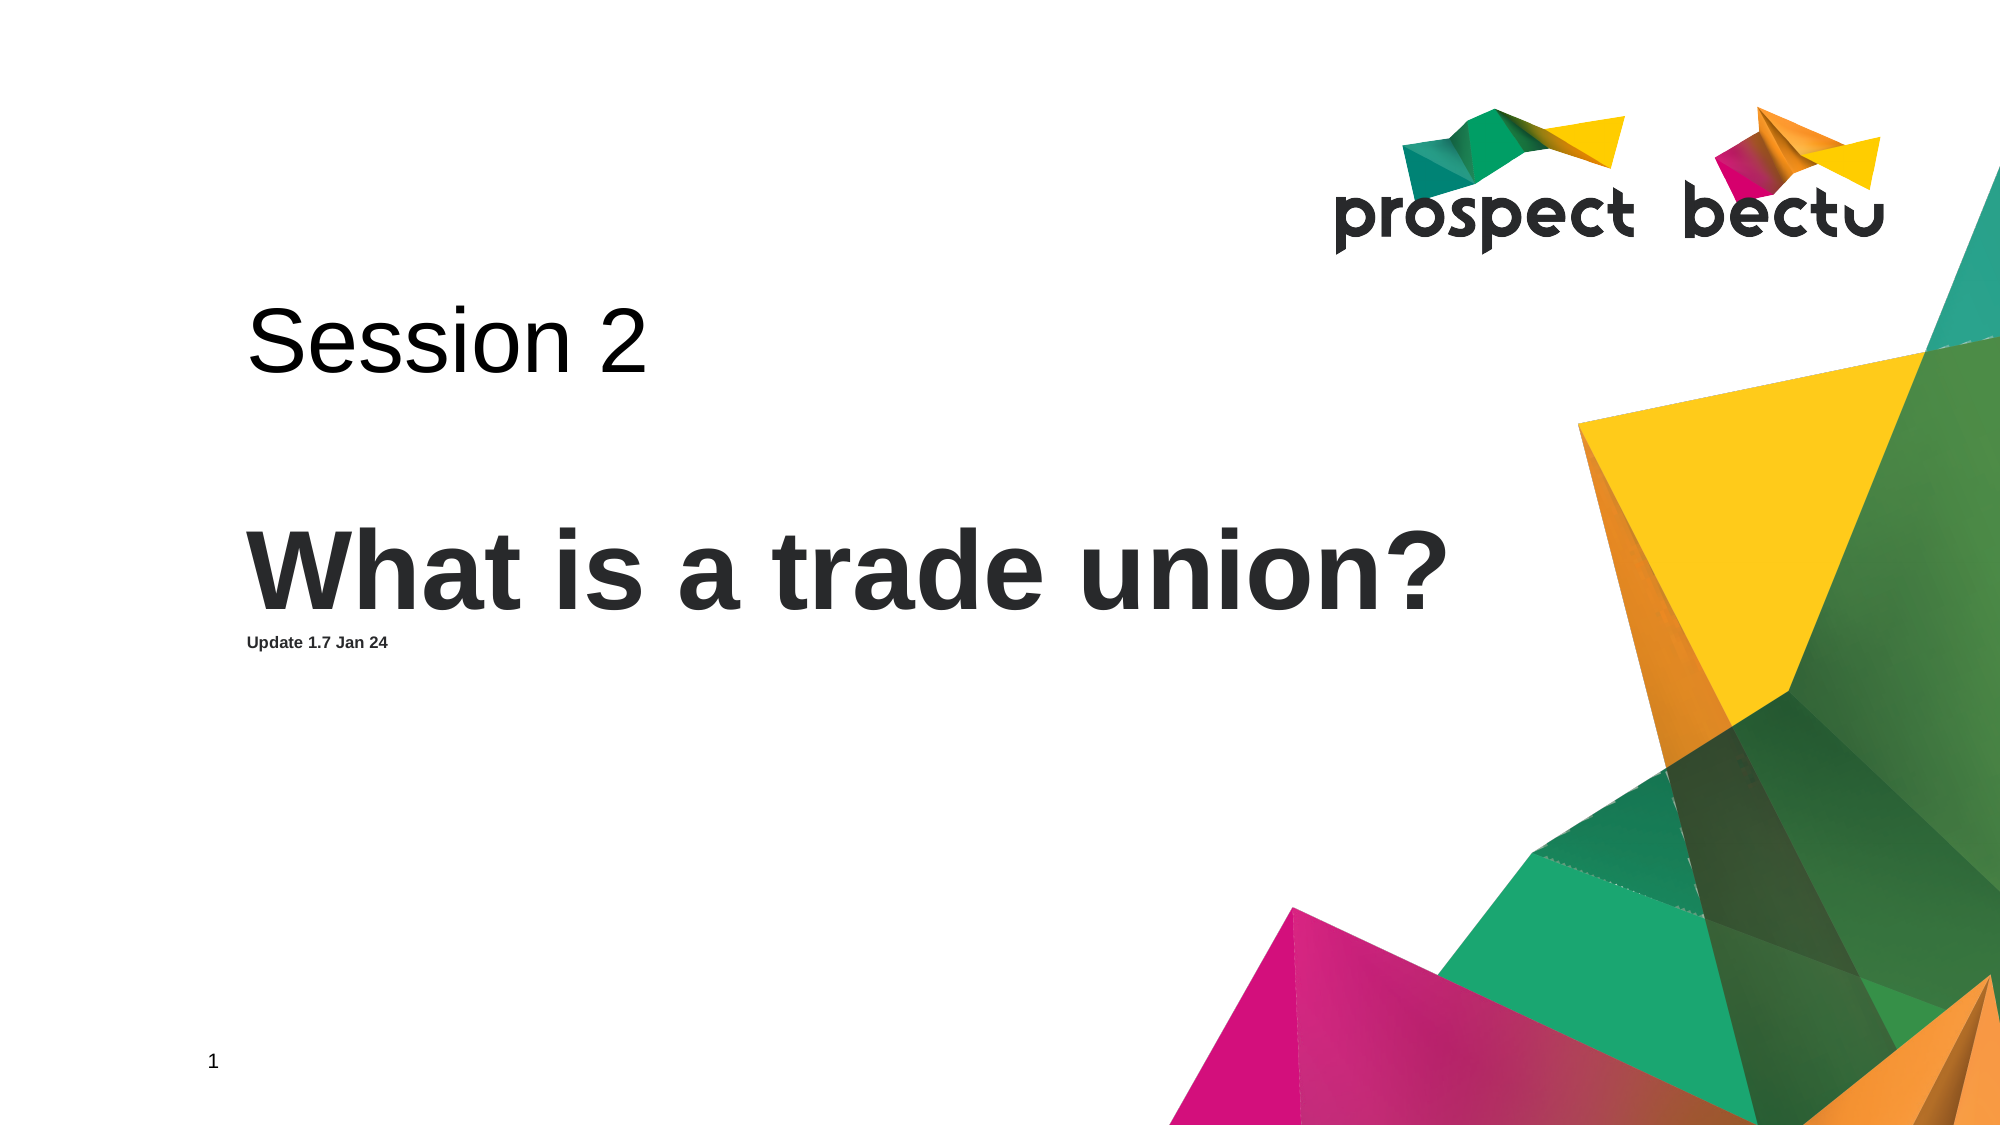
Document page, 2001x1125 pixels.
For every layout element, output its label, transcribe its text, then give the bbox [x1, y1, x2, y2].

picture [1169, 0, 2000, 1125]
text_box Session 2 [246, 43, 1697, 391]
title What is a trade union? Update 1.7 Jan 24 [246, 391, 1550, 652]
